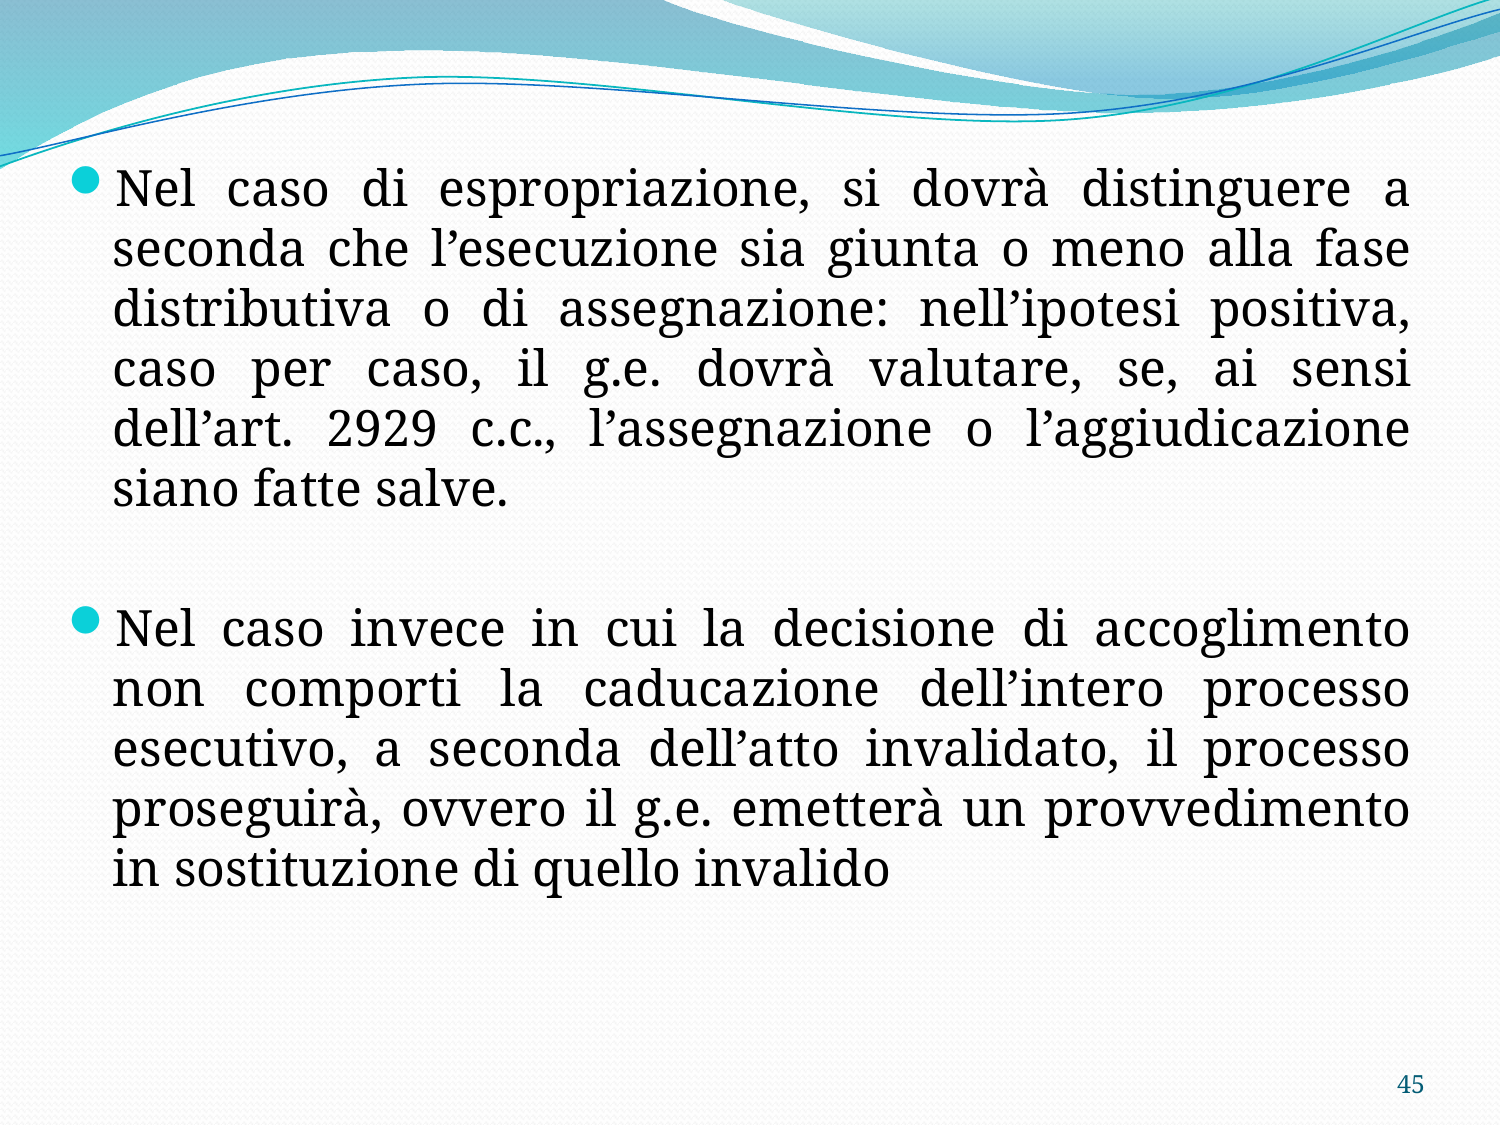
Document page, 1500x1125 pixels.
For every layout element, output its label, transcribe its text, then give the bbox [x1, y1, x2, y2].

slide_number 45 [1299, 1042, 1425, 1103]
list Nel caso di espropriazione, si dovrà distinguere a seconda che l’esecuzione sia giunta o meno alla fase distributiva o di assegnazione: nell’ipotesi positiva, caso per caso, il g.e. dovrà valutare, se, ai sensi dell’art. 2929 c.c., l’assegnazione o l’aggiudicazione siano fatte salve. Nel caso invece in cui la decisione di accoglimento non comporti la caducazione dell’intero processo esecutivo, a seconda dell’atto invalidato, il processo proseguirà, ovvero il g.e. emetterà un provvedimento in sostituzione di quello invalido [53, 149, 1427, 1038]
text_box [76, 137, 1327, 230]
